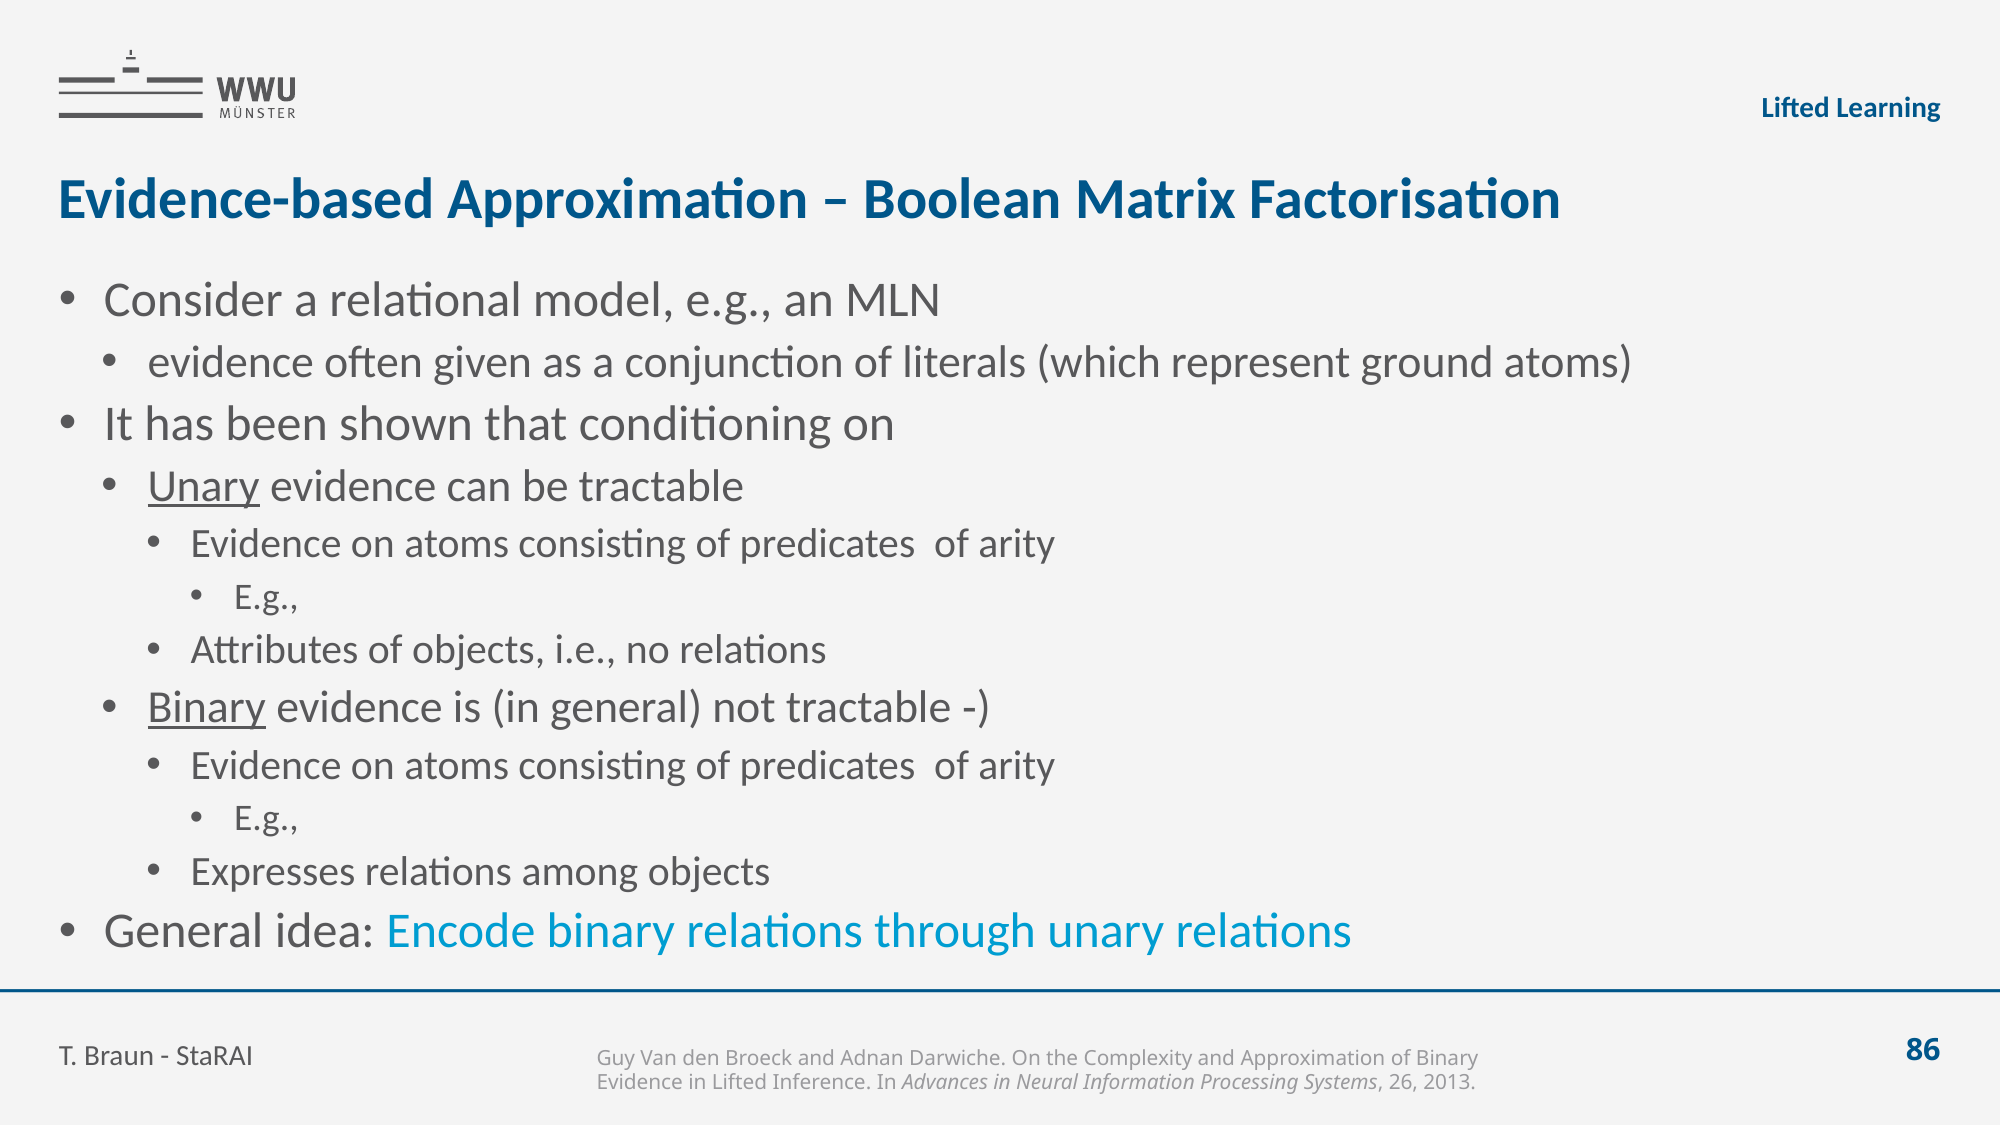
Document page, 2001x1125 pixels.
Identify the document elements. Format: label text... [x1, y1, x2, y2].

title Evidence-based Approximation – Boolean Matrix Factorisation [58, 148, 1941, 243]
slide_number Lifted Learning [589, 63, 1941, 123]
footer T. Braun - StaRAI [58, 1012, 1440, 1072]
slide_number 86 [1822, 1012, 1941, 1072]
text_box Guy Van den Broeck and Adnan Darwiche. On the Complexity and Approximation of Binary Evidence in Lifted Inference. In Advances in Neural Information Processing Systems, 26, 2013. [581, 1036, 1581, 1102]
